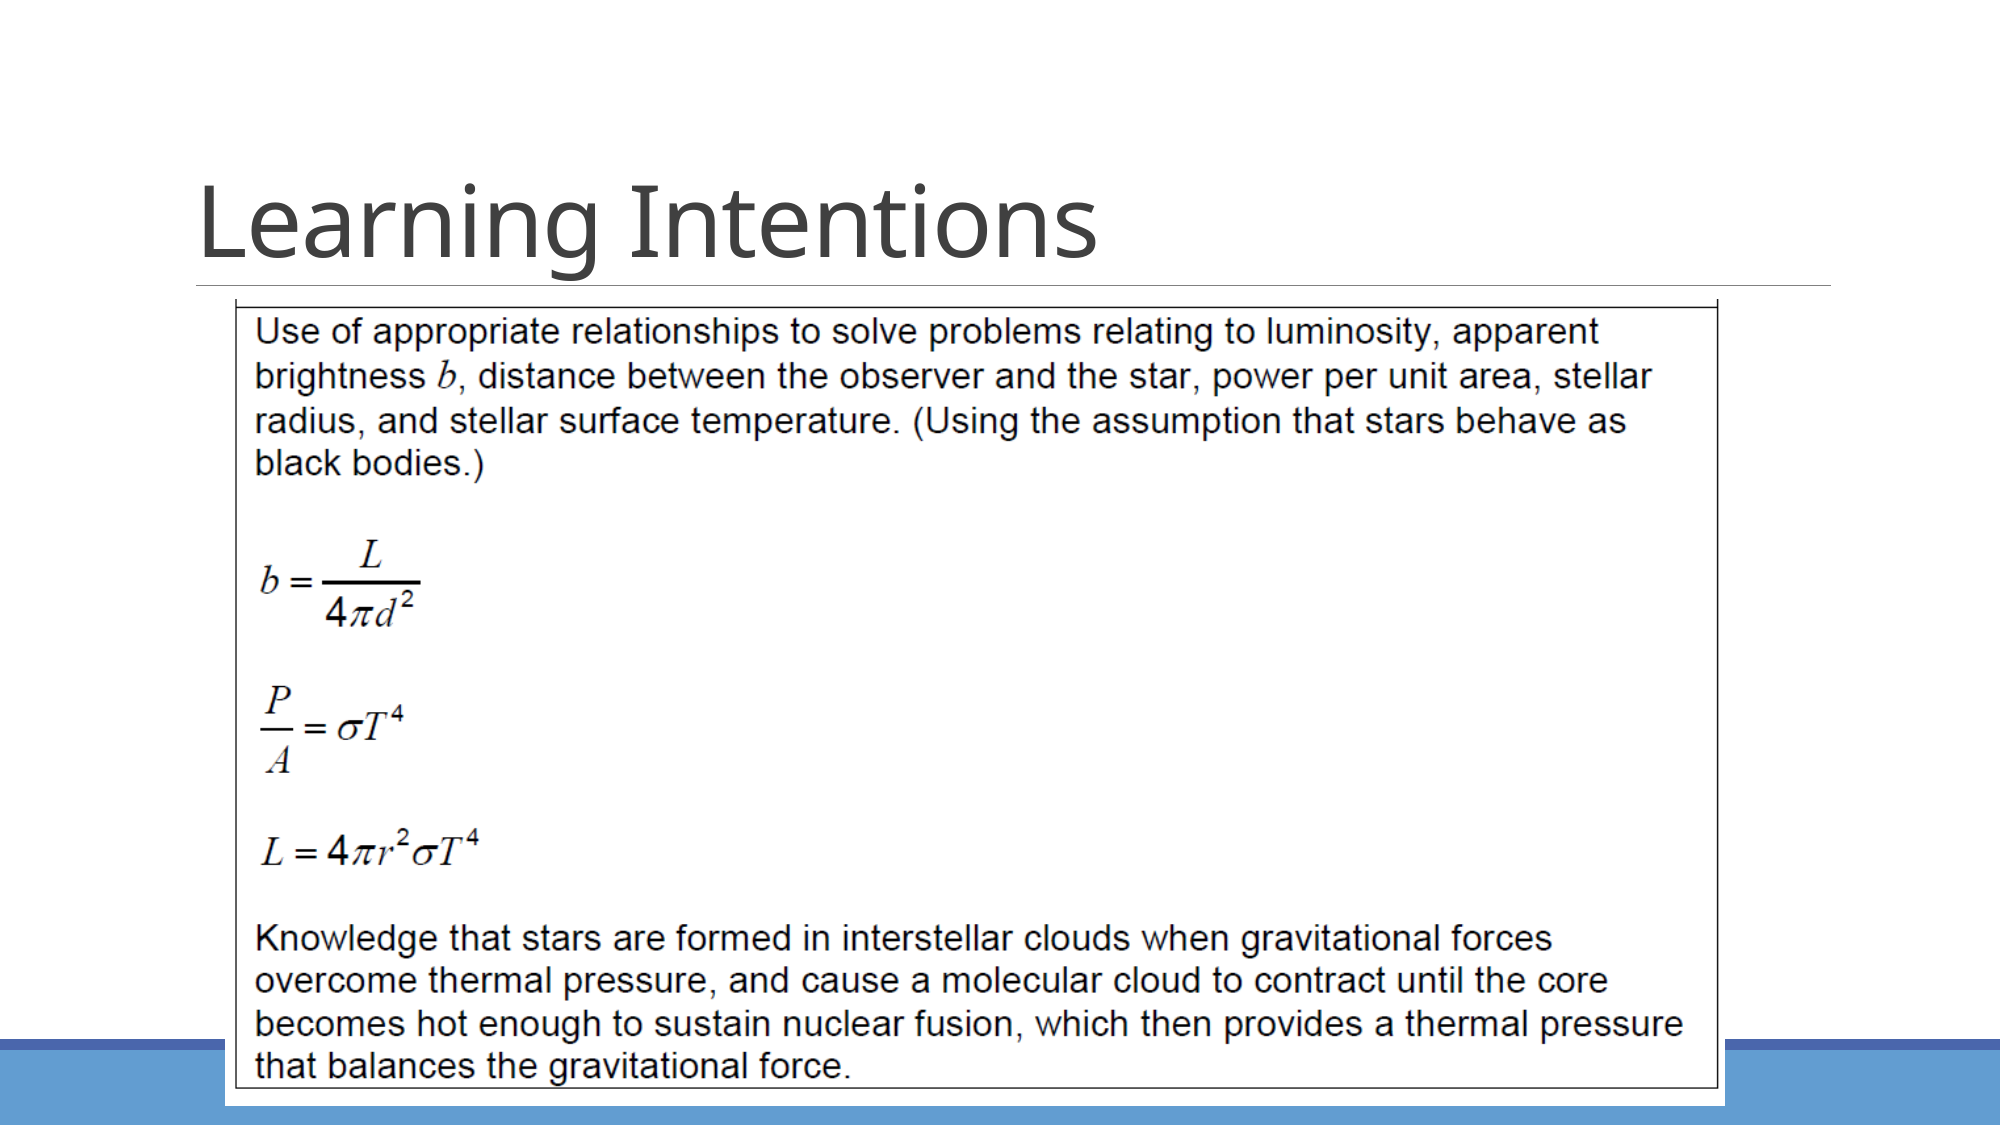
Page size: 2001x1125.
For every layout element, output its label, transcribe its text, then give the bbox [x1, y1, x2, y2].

title Learning Intentions [180, 47, 1830, 285]
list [224, 299, 1726, 1106]
